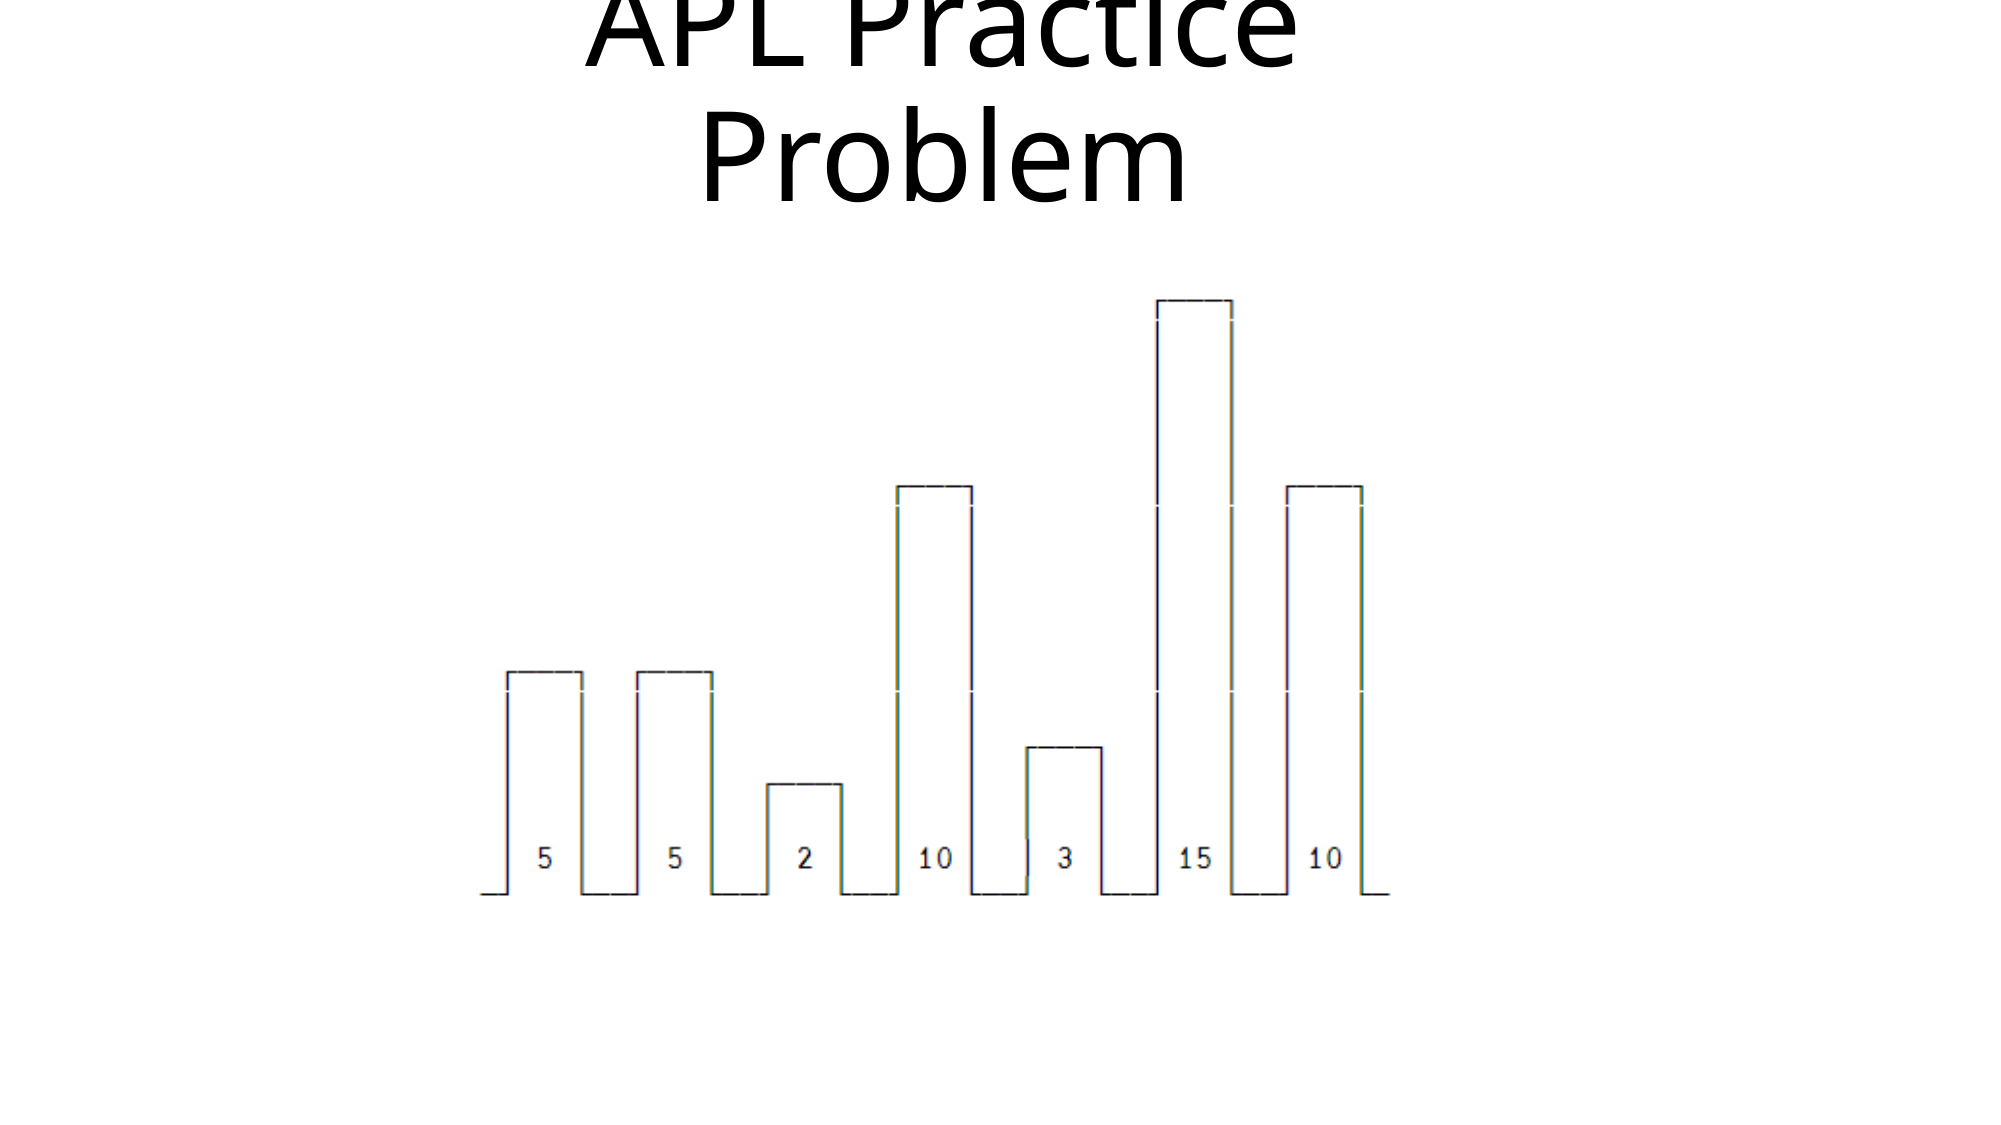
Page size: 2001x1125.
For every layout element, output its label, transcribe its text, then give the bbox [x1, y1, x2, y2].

title APL Practice Problem [328, 54, 1561, 236]
picture [379, 265, 1452, 935]
